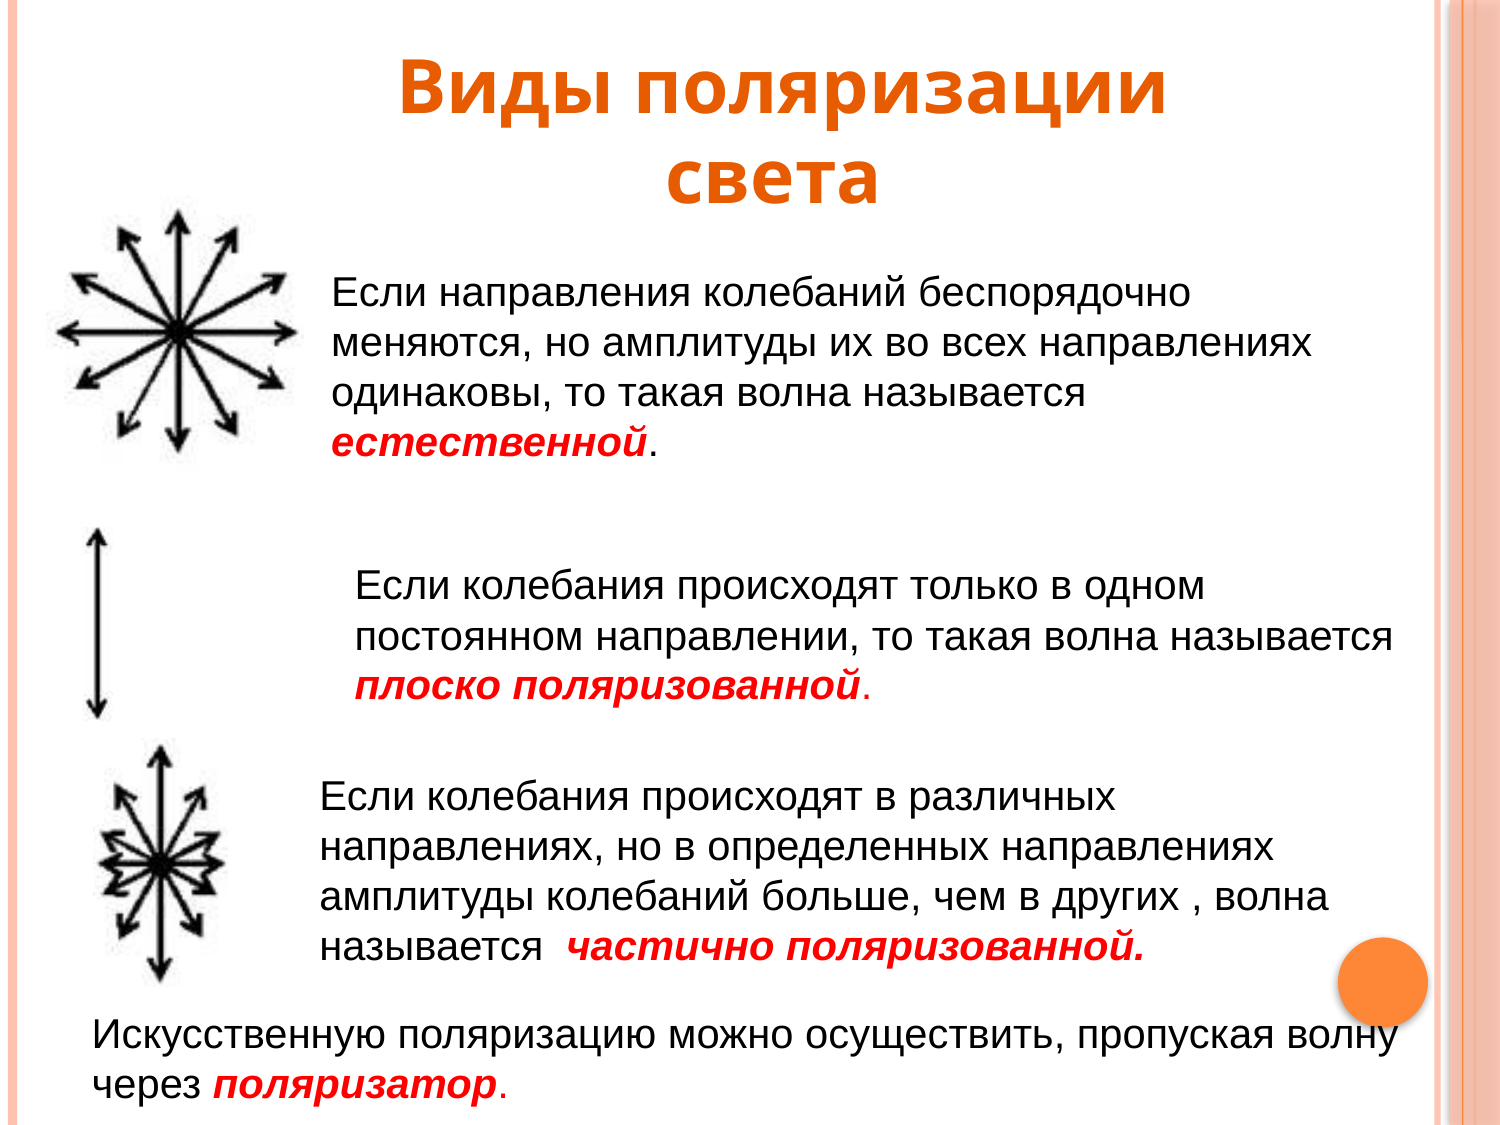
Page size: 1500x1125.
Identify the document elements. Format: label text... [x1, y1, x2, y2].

text_box Искусственную поляризацию можно осуществить, пропуская волну через поляризатор. [76, 999, 1424, 1115]
picture [46, 186, 305, 472]
text_box Если колебания происходят в различных направлениях, но в определенных направлениях амплитуды колебаний больше, чем в других , волна называется частично поляризованной. [304, 761, 1427, 977]
picture [58, 526, 129, 729]
text_box Если колебания происходят только в одном постоянном направлении, то такая волна называется плоско поляризованной. [339, 550, 1415, 716]
text_box Если направления колебаний беспорядочно меняются, но амплитуды их во всех направлениях одинаковы, то такая волна называется естественной. [316, 257, 1392, 473]
text_box Виды поляризации света [277, 30, 1289, 226]
picture [93, 514, 270, 987]
